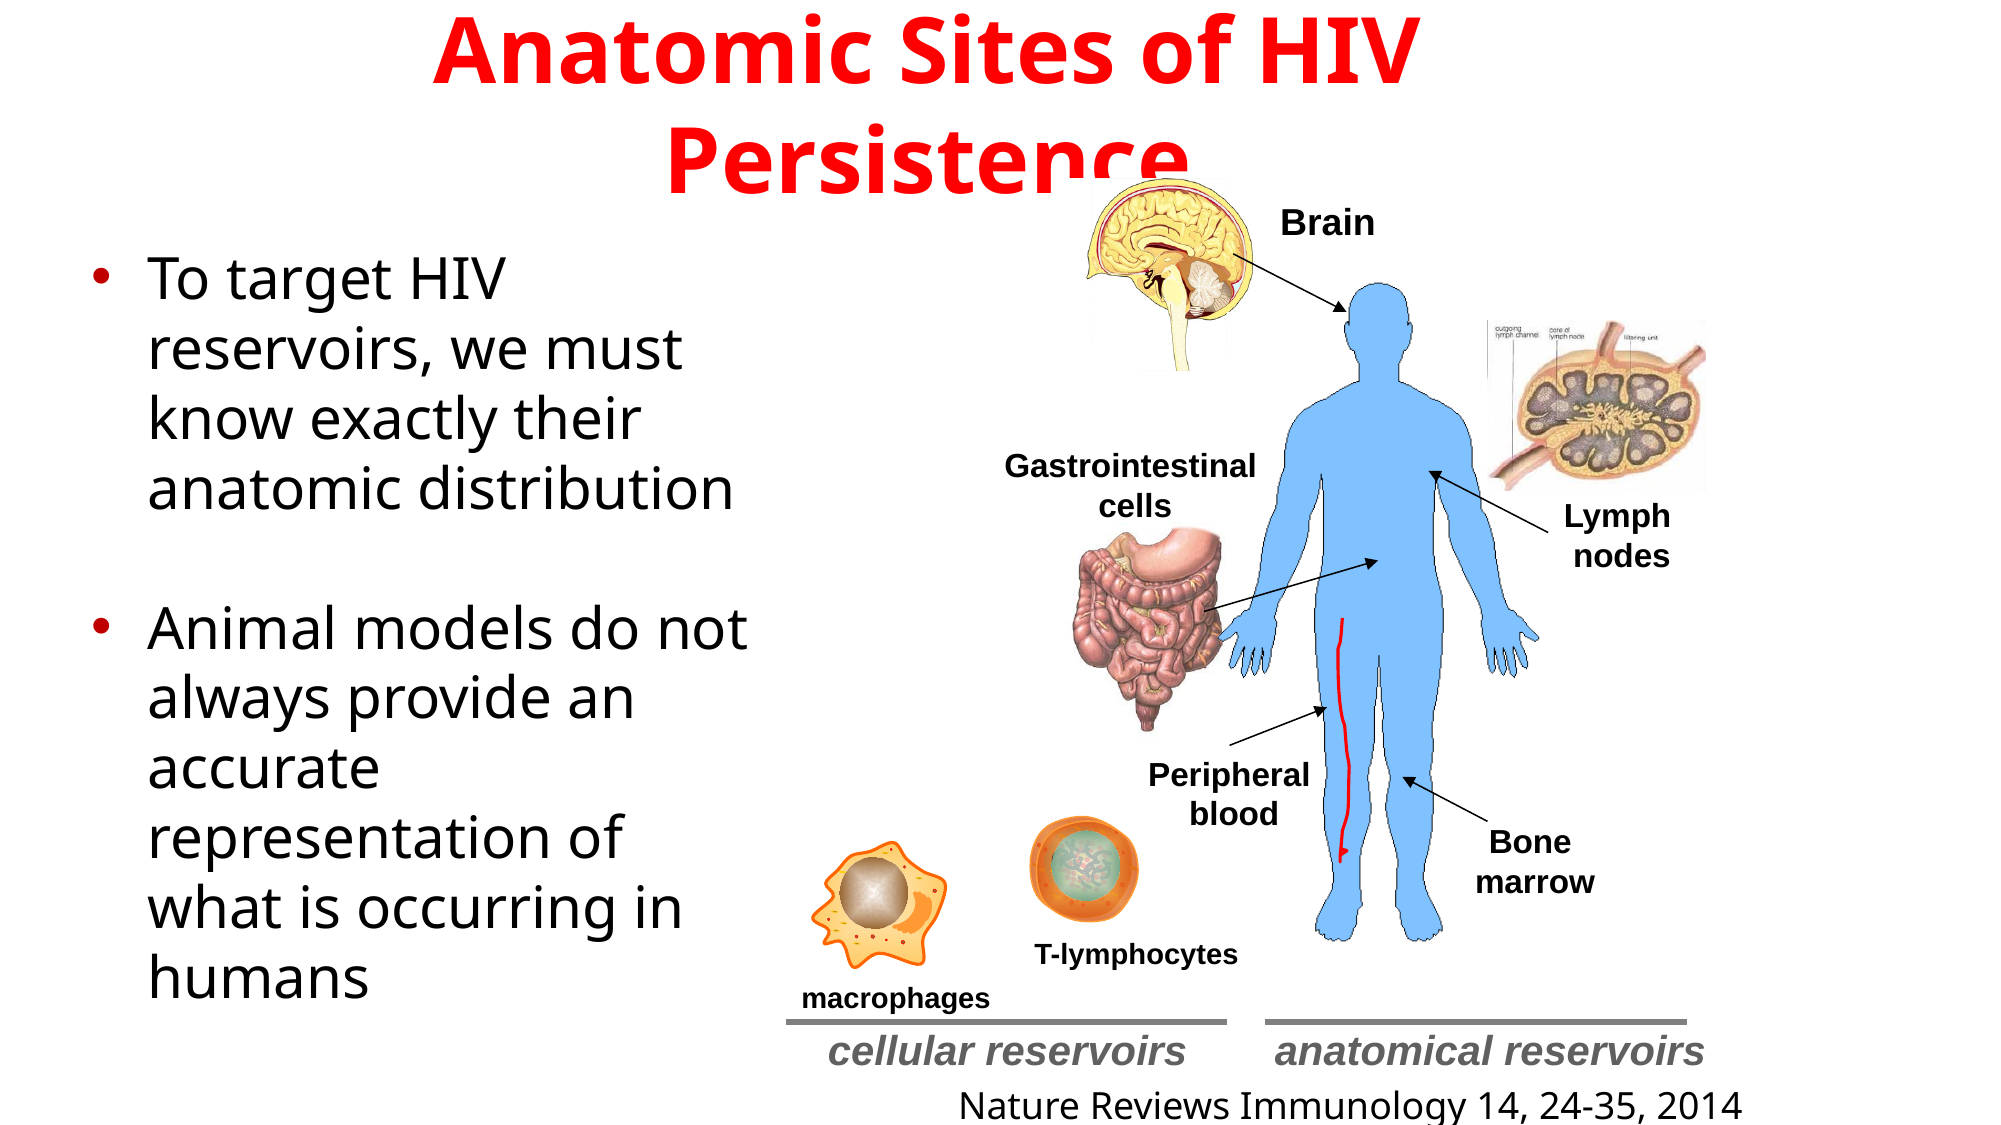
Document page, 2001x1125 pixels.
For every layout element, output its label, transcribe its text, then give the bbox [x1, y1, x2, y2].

text_box Peripheral blood [1133, 746, 1198, 840]
text_box Gastrointestinal cells [989, 436, 1198, 531]
text_box cellular reservoirs [813, 1031, 1203, 1081]
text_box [1057, 177, 1304, 389]
title Anatomic Sites of HIV Persistence [181, 8, 1675, 196]
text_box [811, 841, 948, 969]
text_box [1028, 814, 1133, 918]
text_box Lymph nodes [1560, 500, 1687, 582]
text_box anatomical reservoirs [1260, 1016, 1722, 1081]
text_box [1232, 253, 1347, 313]
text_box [1401, 776, 1488, 822]
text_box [1203, 560, 1379, 612]
text_box cellular reservoirs [813, 1016, 1203, 1021]
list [1062, 521, 1198, 738]
text_box To target HIV reservoirs, we must know exactly their anatomic distribution Animal models do not always provide an accurate representation of what is occurring in humans [76, 233, 779, 1018]
text_box T-lymphocytes [1019, 927, 1254, 978]
text_box Bone marrow [1560, 812, 1610, 908]
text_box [1229, 706, 1328, 746]
text_box Brain [1308, 190, 1391, 251]
picture [1487, 319, 1706, 492]
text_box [1034, 818, 1139, 923]
text_box Nature Reviews Immunology 14, 24-35, 2014 [943, 1074, 2000, 1125]
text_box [1428, 470, 1549, 533]
text_box macrophages [786, 971, 1007, 1019]
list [1203, 266, 1555, 957]
